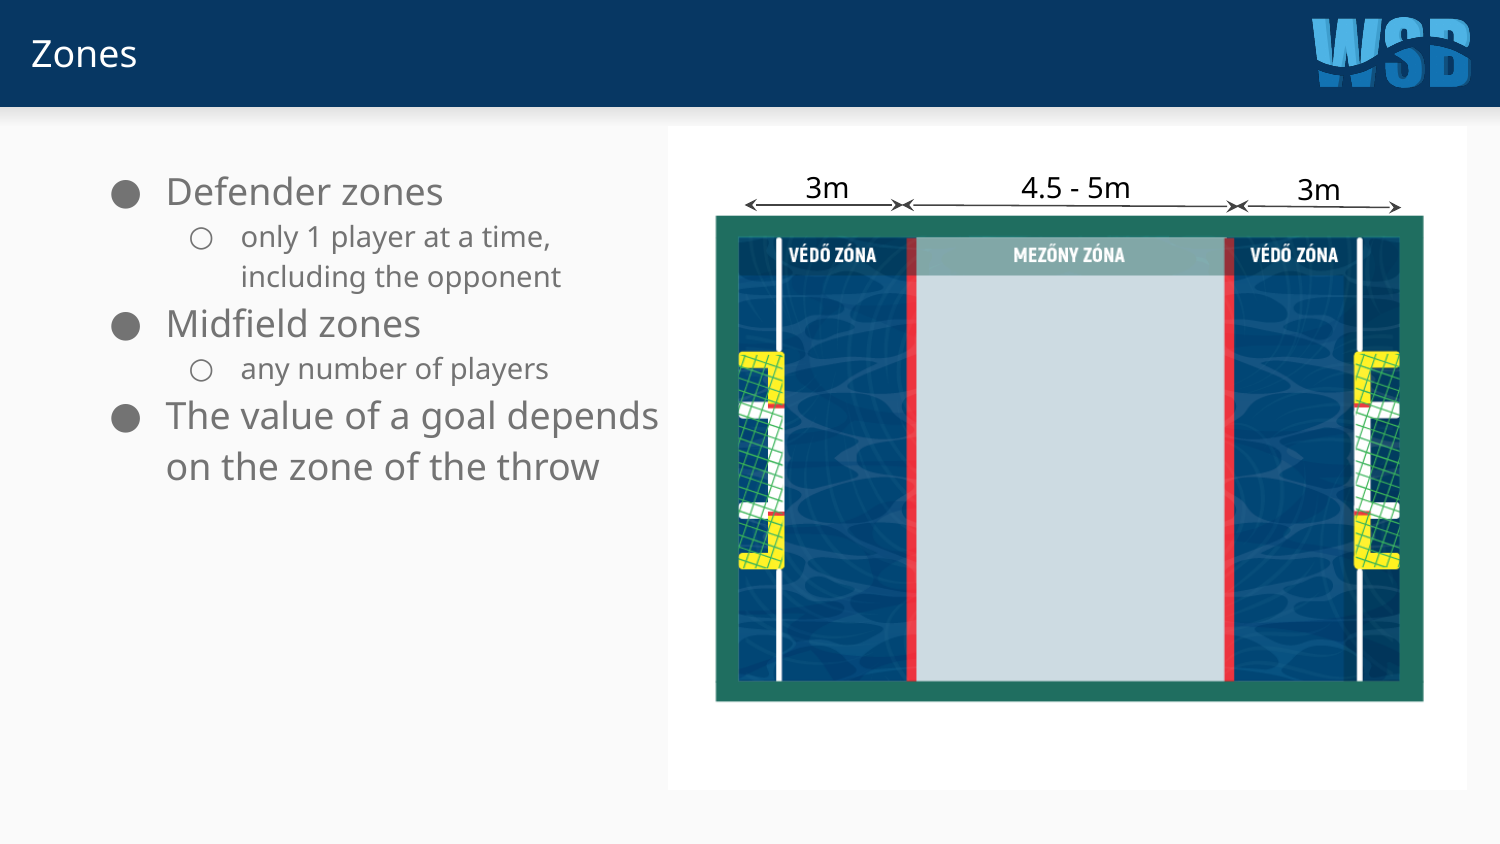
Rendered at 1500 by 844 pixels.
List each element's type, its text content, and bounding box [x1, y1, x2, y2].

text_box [744, 154, 904, 221]
picture [668, 126, 1468, 790]
title Zones [16, 2, 1464, 102]
list Defender zones only 1 player at a time, including the opponent Midfield zones any number of players The value of a goal depends on the zone of the throw [75, 145, 663, 746]
picture [1464, 17, 1471, 88]
